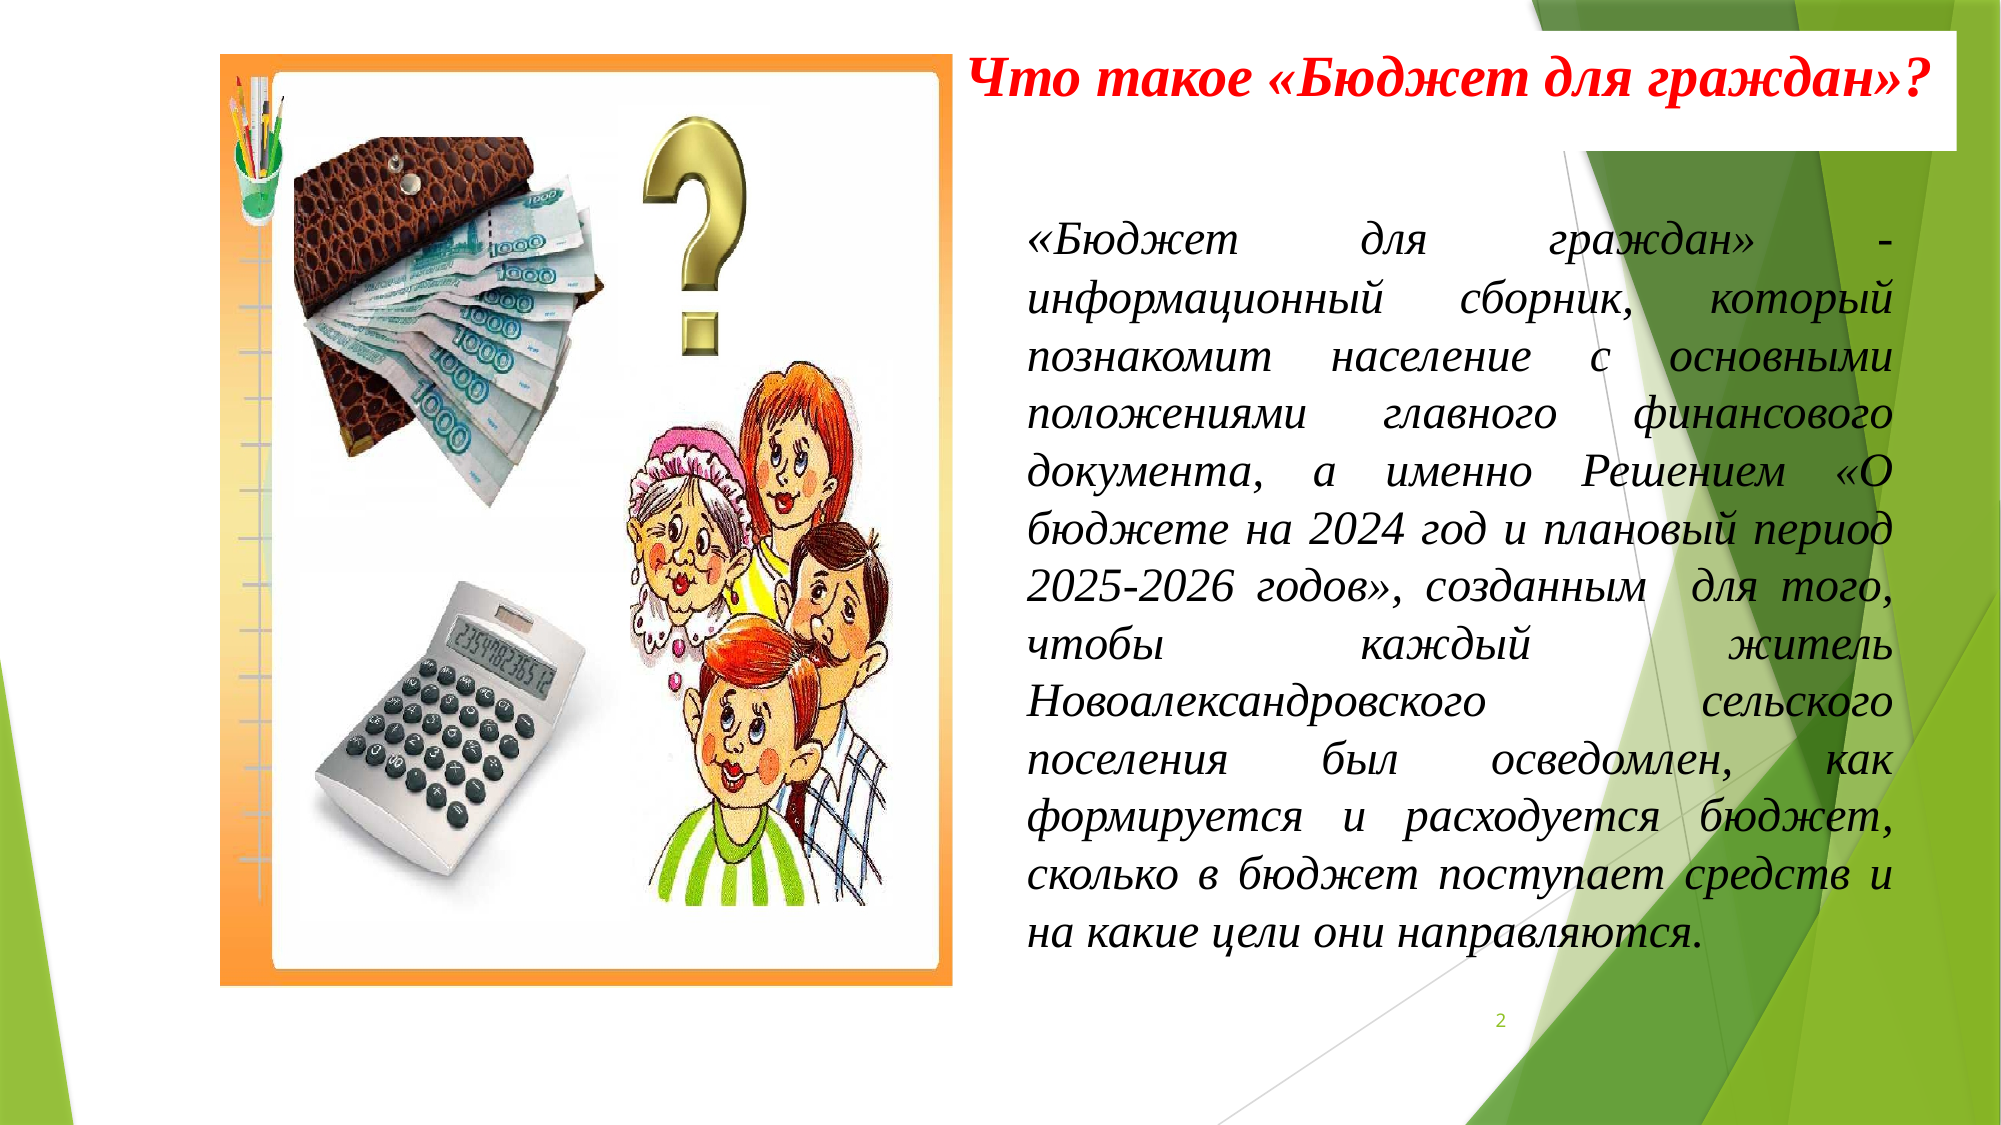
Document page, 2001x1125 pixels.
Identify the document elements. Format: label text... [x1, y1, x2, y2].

picture [219, 53, 954, 989]
slide_number 2 [1409, 991, 1522, 1051]
title Что такое «Бюджет для граждан»? [940, 30, 1957, 151]
list «Бюджет для граждан» - информационный сборник, который познакомит население с основными положениями главного финансового документа, а именно Решением «О бюджете на 2024 год и плановый период 2025-2026 годов», созданным для того, чтобы каждый житель Новоалександровского сельского поселения был осведомлен, как формируется и расходуется бюджет, сколько в бюджет поступает средств и на какие цели они направляются. [1011, 169, 1911, 989]
